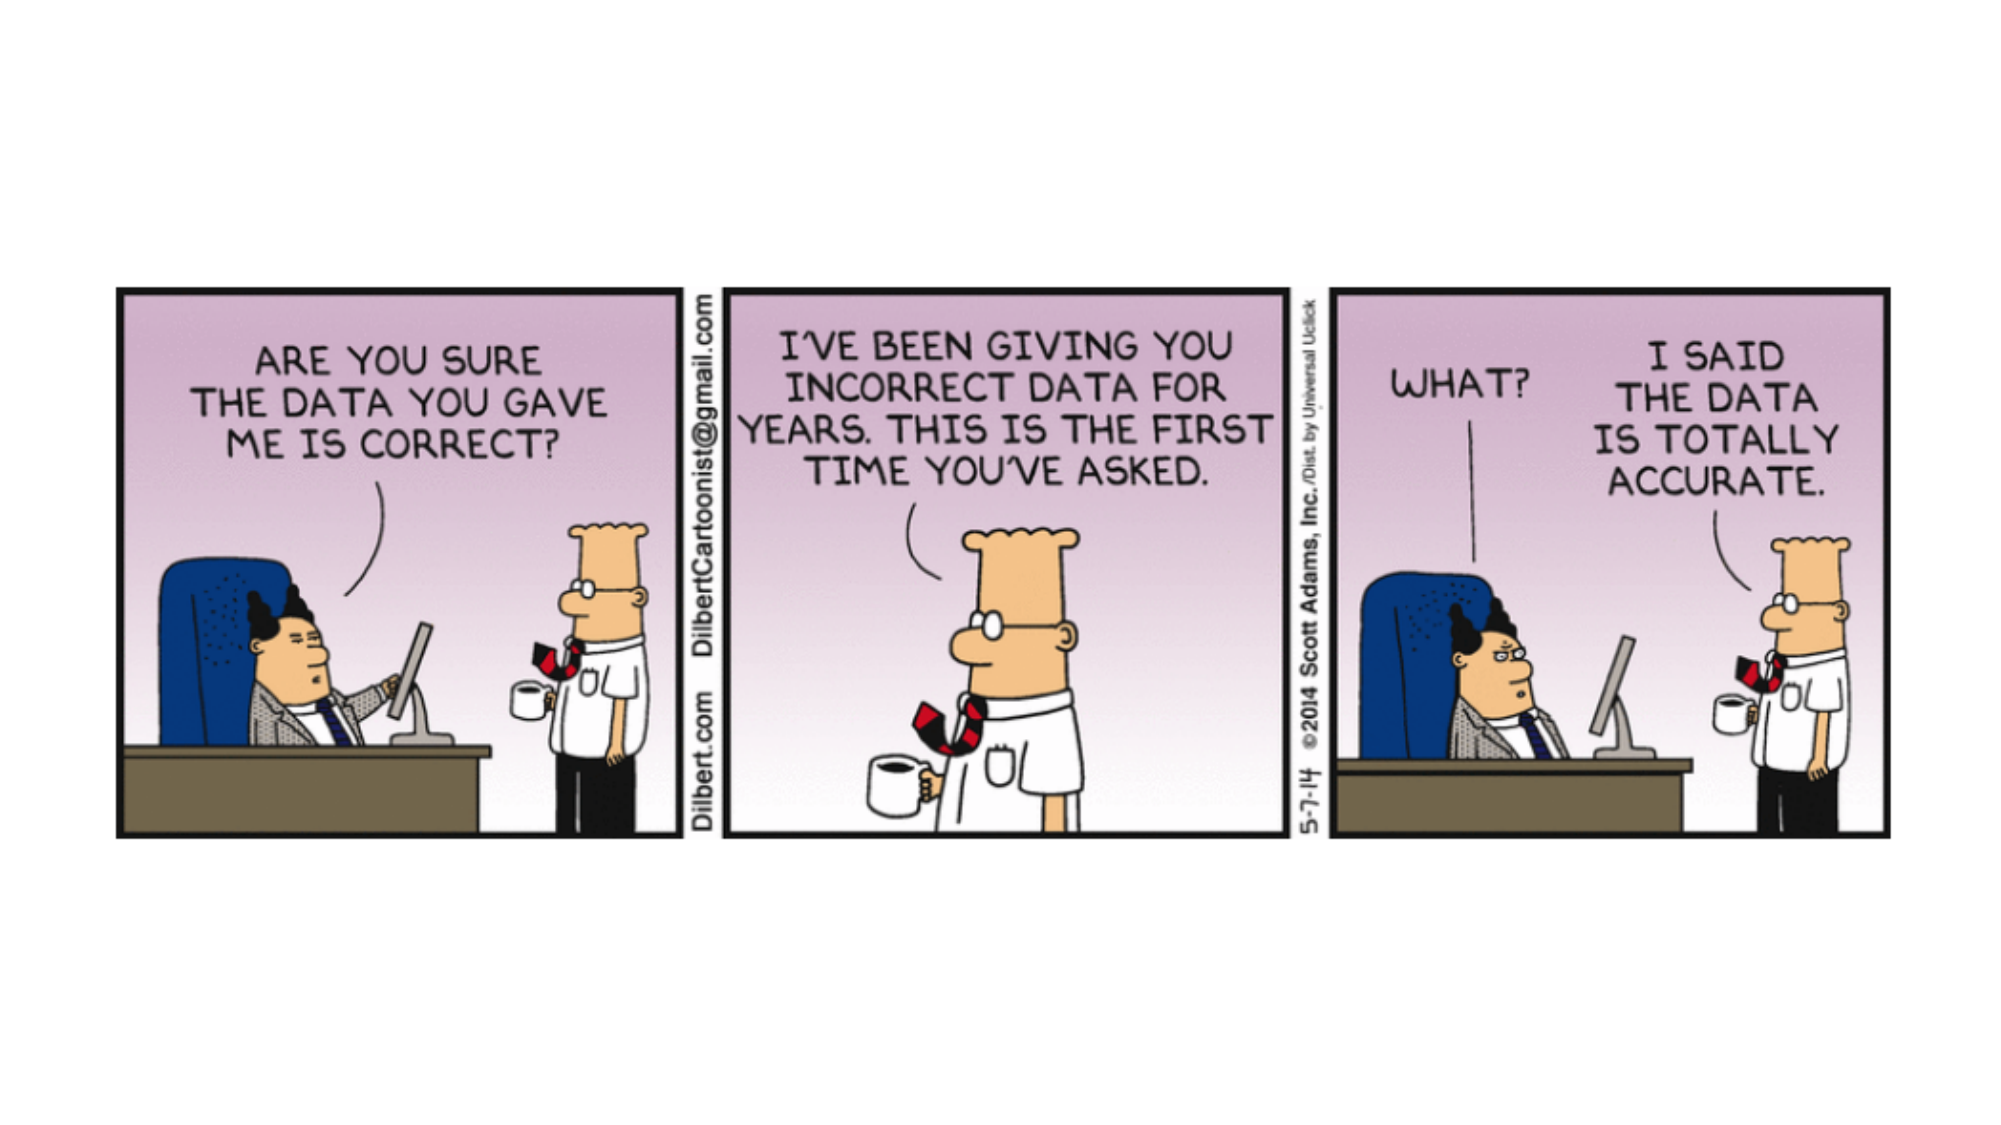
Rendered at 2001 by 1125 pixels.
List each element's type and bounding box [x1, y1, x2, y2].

list [105, 280, 1895, 845]
